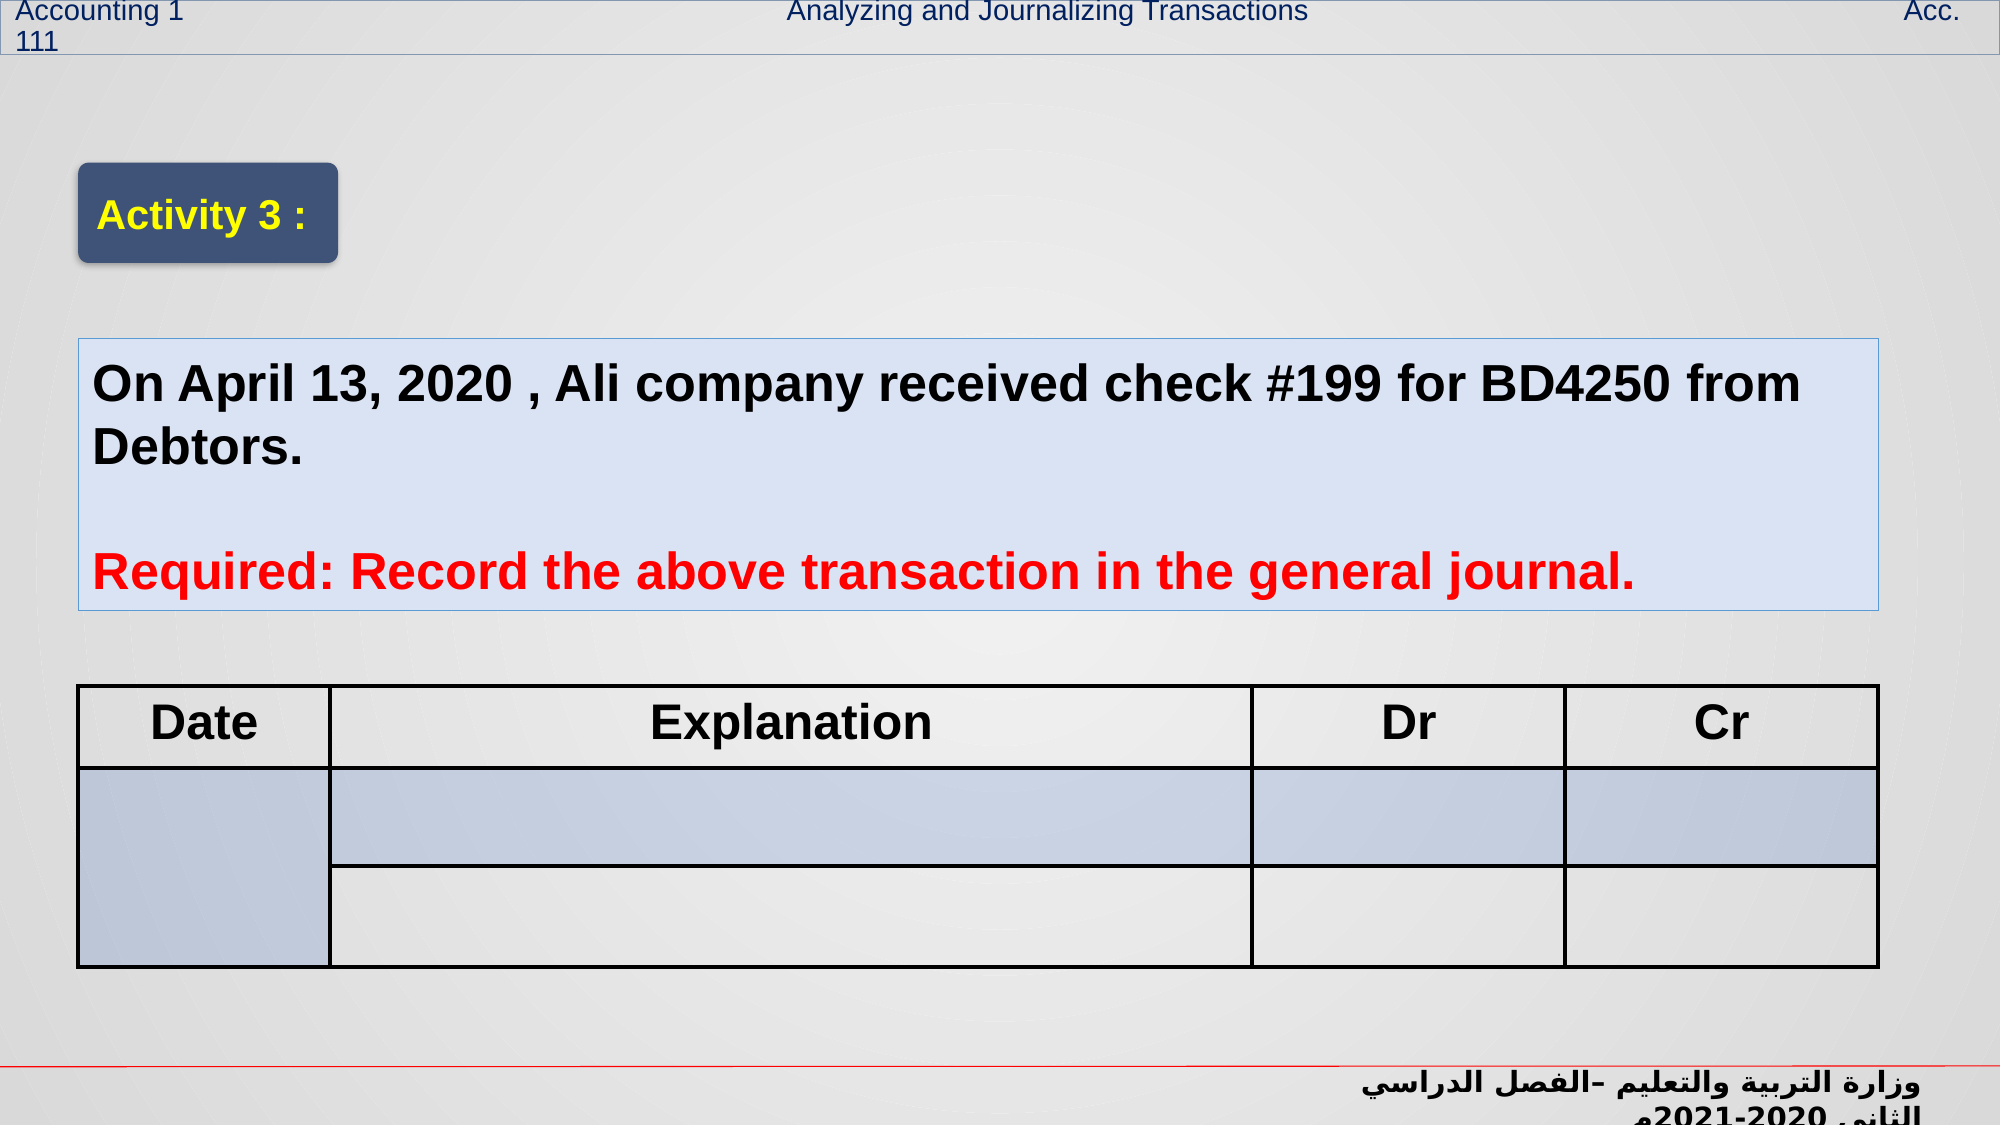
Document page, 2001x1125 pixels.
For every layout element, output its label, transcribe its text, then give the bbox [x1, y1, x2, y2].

table_header Dr [1254, 688, 1563, 766]
text_box Activity 3 : [77, 161, 340, 265]
table_cell [1254, 770, 1563, 864]
table_header Explanation [332, 688, 1250, 766]
table_cell [332, 770, 1250, 864]
table_cell [1254, 868, 1563, 965]
table_cell [80, 770, 328, 965]
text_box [0, 1065, 2000, 1125]
table_header Date [80, 688, 328, 766]
table_cell [1567, 868, 1876, 965]
text_box On April 13, 2020 , Ali company received check #199 for BD4250 from Debtors. Required: Record the above transaction in the general journal. [78, 338, 1879, 611]
table_cell [332, 868, 1250, 965]
text_box Accounting 1 Analyzing and Journalizing Transactions Acc. 111 [0, 0, 2000, 55]
table_cell [1567, 770, 1876, 864]
table_header Cr [1567, 688, 1876, 766]
